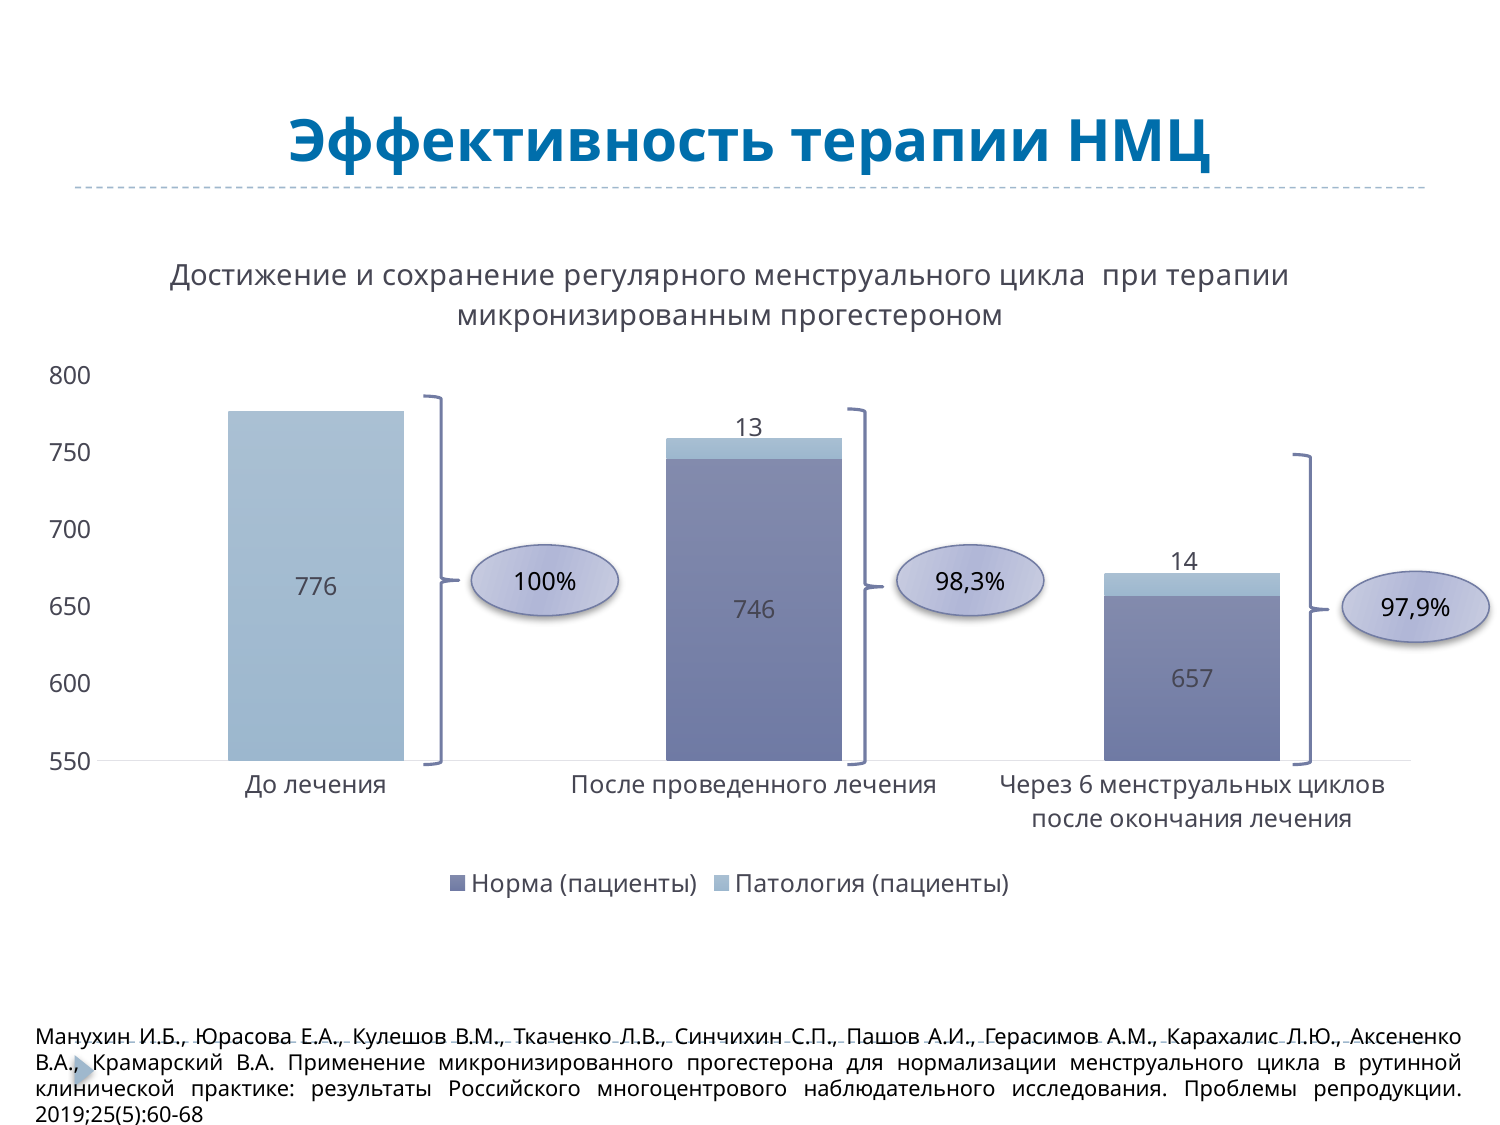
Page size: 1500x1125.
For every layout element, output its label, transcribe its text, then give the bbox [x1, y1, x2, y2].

title Эффективность терапии НМЦ [75, 76, 1425, 181]
text_box 97,9% [1445, 573, 1491, 641]
text_box Манухин И.Б., Юрасова Е.А., Кулешов В.М., Ткаченко Л.В., Синчихин С.П., Пашов А.И., Герасимов А.М., Карахалис Л.Ю., Аксененко В.А., Крамарский В.А. Применение микронизированного прогестерона для нормализации менструального цикла в рутинной клинической практике: результаты Российского многоцентрового наблюдательного исследования. Проблемы репродукции. 2019;25(5):60-68 [20, 1014, 1479, 1125]
chart [20, 223, 1440, 907]
